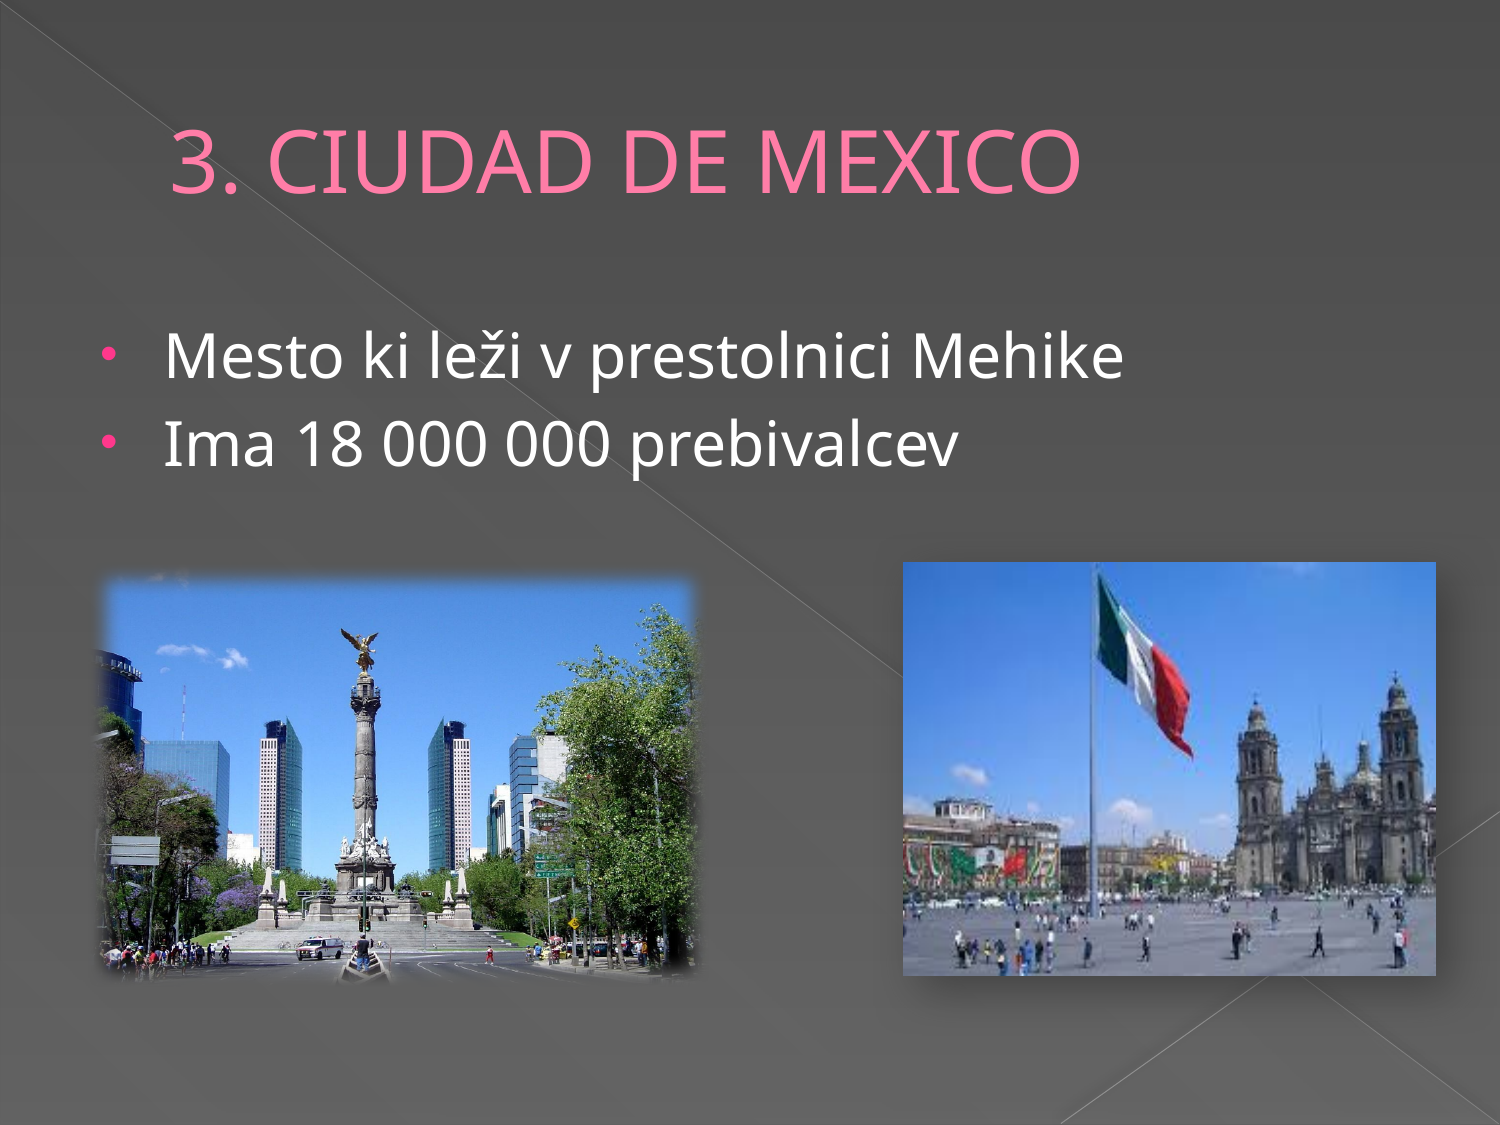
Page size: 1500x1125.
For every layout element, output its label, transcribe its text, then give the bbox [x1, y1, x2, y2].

title 3. CIUDAD DE MEXICO [75, 43, 1425, 274]
picture [903, 562, 1436, 977]
list Mesto ki leži v prestolnici Mehike Ima 18 000 000 prebivalcev [75, 308, 1425, 1059]
picture [88, 562, 709, 988]
